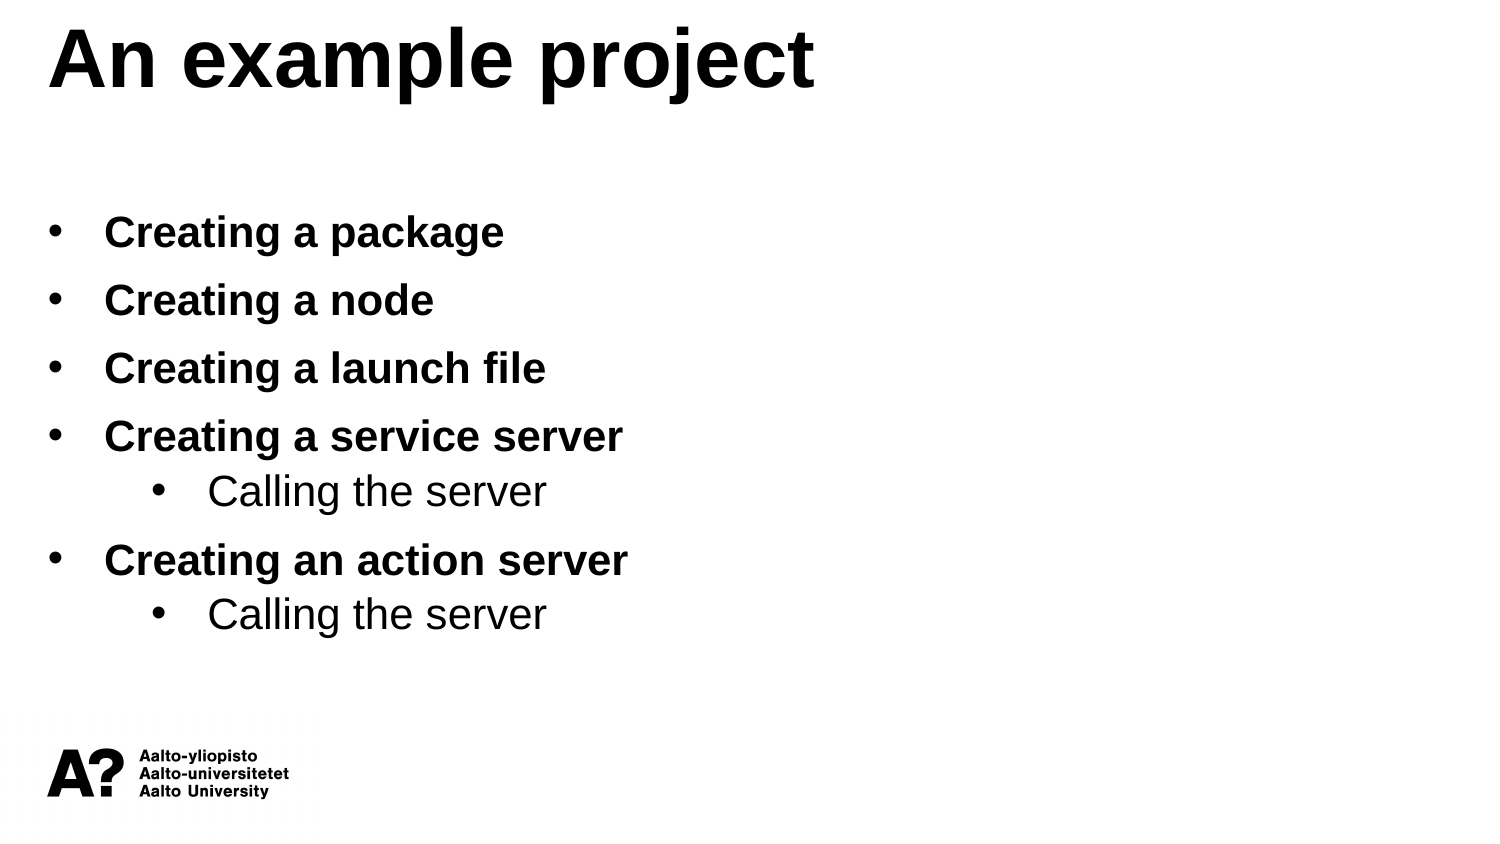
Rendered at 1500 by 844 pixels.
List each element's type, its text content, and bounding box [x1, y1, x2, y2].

list Creating a package Creating a node Creating a launch file Creating a service server Calling the server Creating an action server Calling the server [47, 203, 1442, 704]
list An example project [47, 4, 1442, 169]
picture [0, 702, 337, 844]
